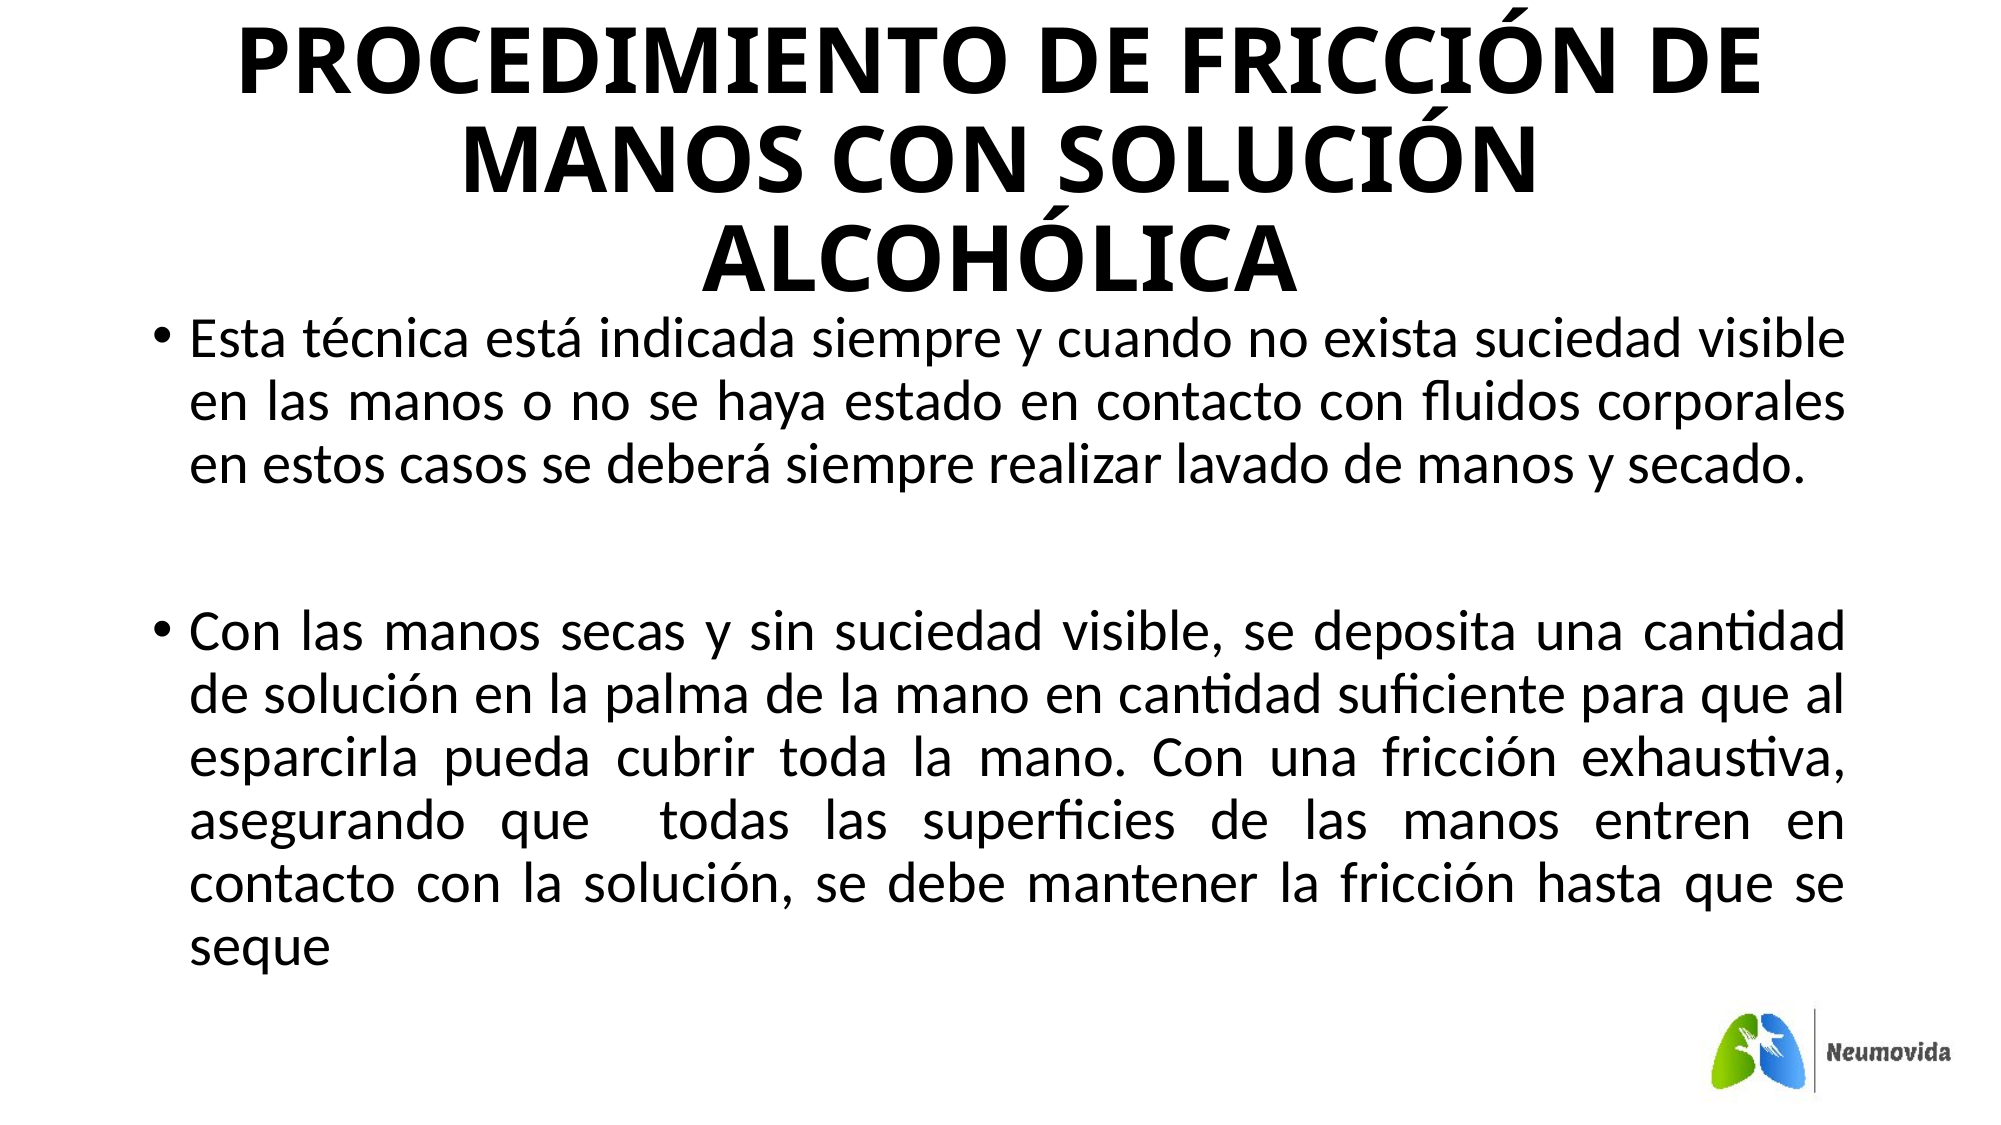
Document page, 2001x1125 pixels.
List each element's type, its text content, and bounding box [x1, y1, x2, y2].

list Esta técnica está indicada siempre y cuando no exista suciedad visible en las manos o no se haya estado en contacto con fluidos corporales en estos casos se deberá siempre realizar lavado de manos y secado. Con las manos secas y sin suciedad visible, se deposita una cantidad de solución en la palma de la mano en cantidad suficiente para que al esparcirla pueda cubrir toda la mano. Con una fricción exhaustiva, asegurando que todas las superficies de las manos entren en contacto con la solución, se debe mantener la fricción hasta que se seque [137, 299, 1863, 1014]
title PROCEDIMIENTO DE FRICCIÓN DE MANOS CON SOLUCIÓN ALCOHÓLICA [175, 30, 1826, 295]
picture [1699, 1000, 1958, 1108]
